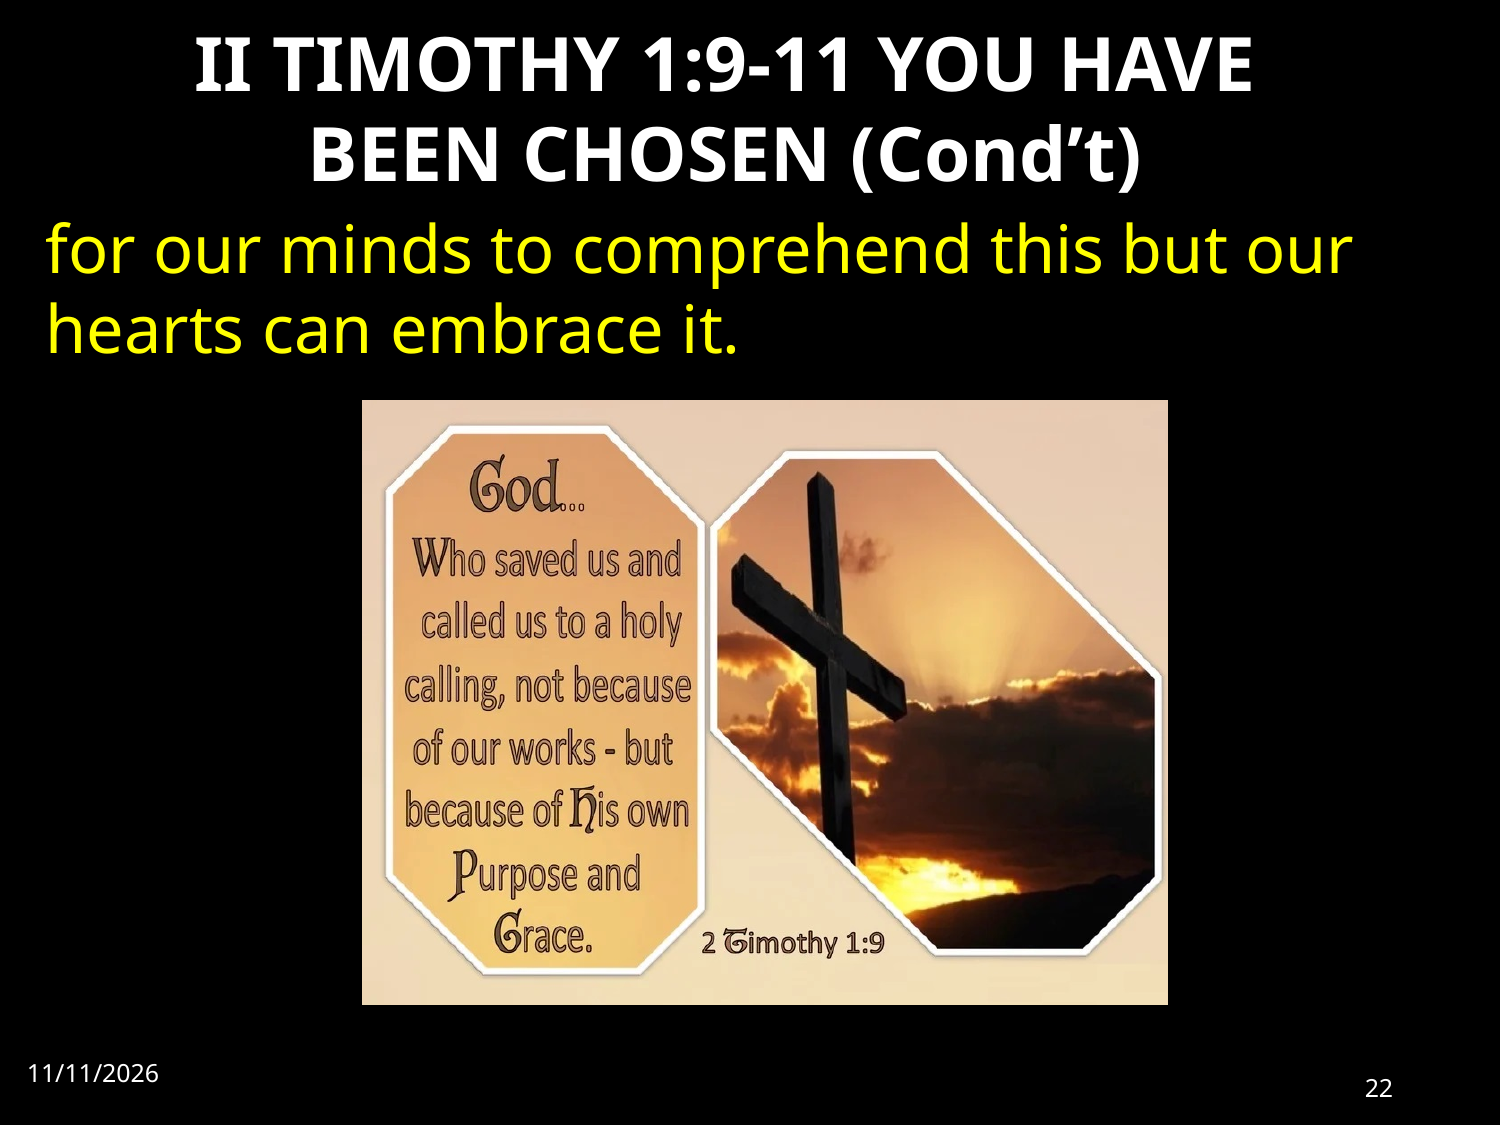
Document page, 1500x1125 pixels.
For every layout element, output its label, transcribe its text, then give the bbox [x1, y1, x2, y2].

text_box for our minds to comprehend this but our hearts can embrace it. [30, 199, 1493, 375]
title II TIMOTHY 1:9-11 YOU HAVE BEEN CHOSEN (Cond’t) [75, 37, 1375, 175]
text_box 8/22/2022 [12, 1049, 175, 1099]
picture [362, 400, 1168, 1005]
text_box 22 [1350, 1065, 1475, 1125]
